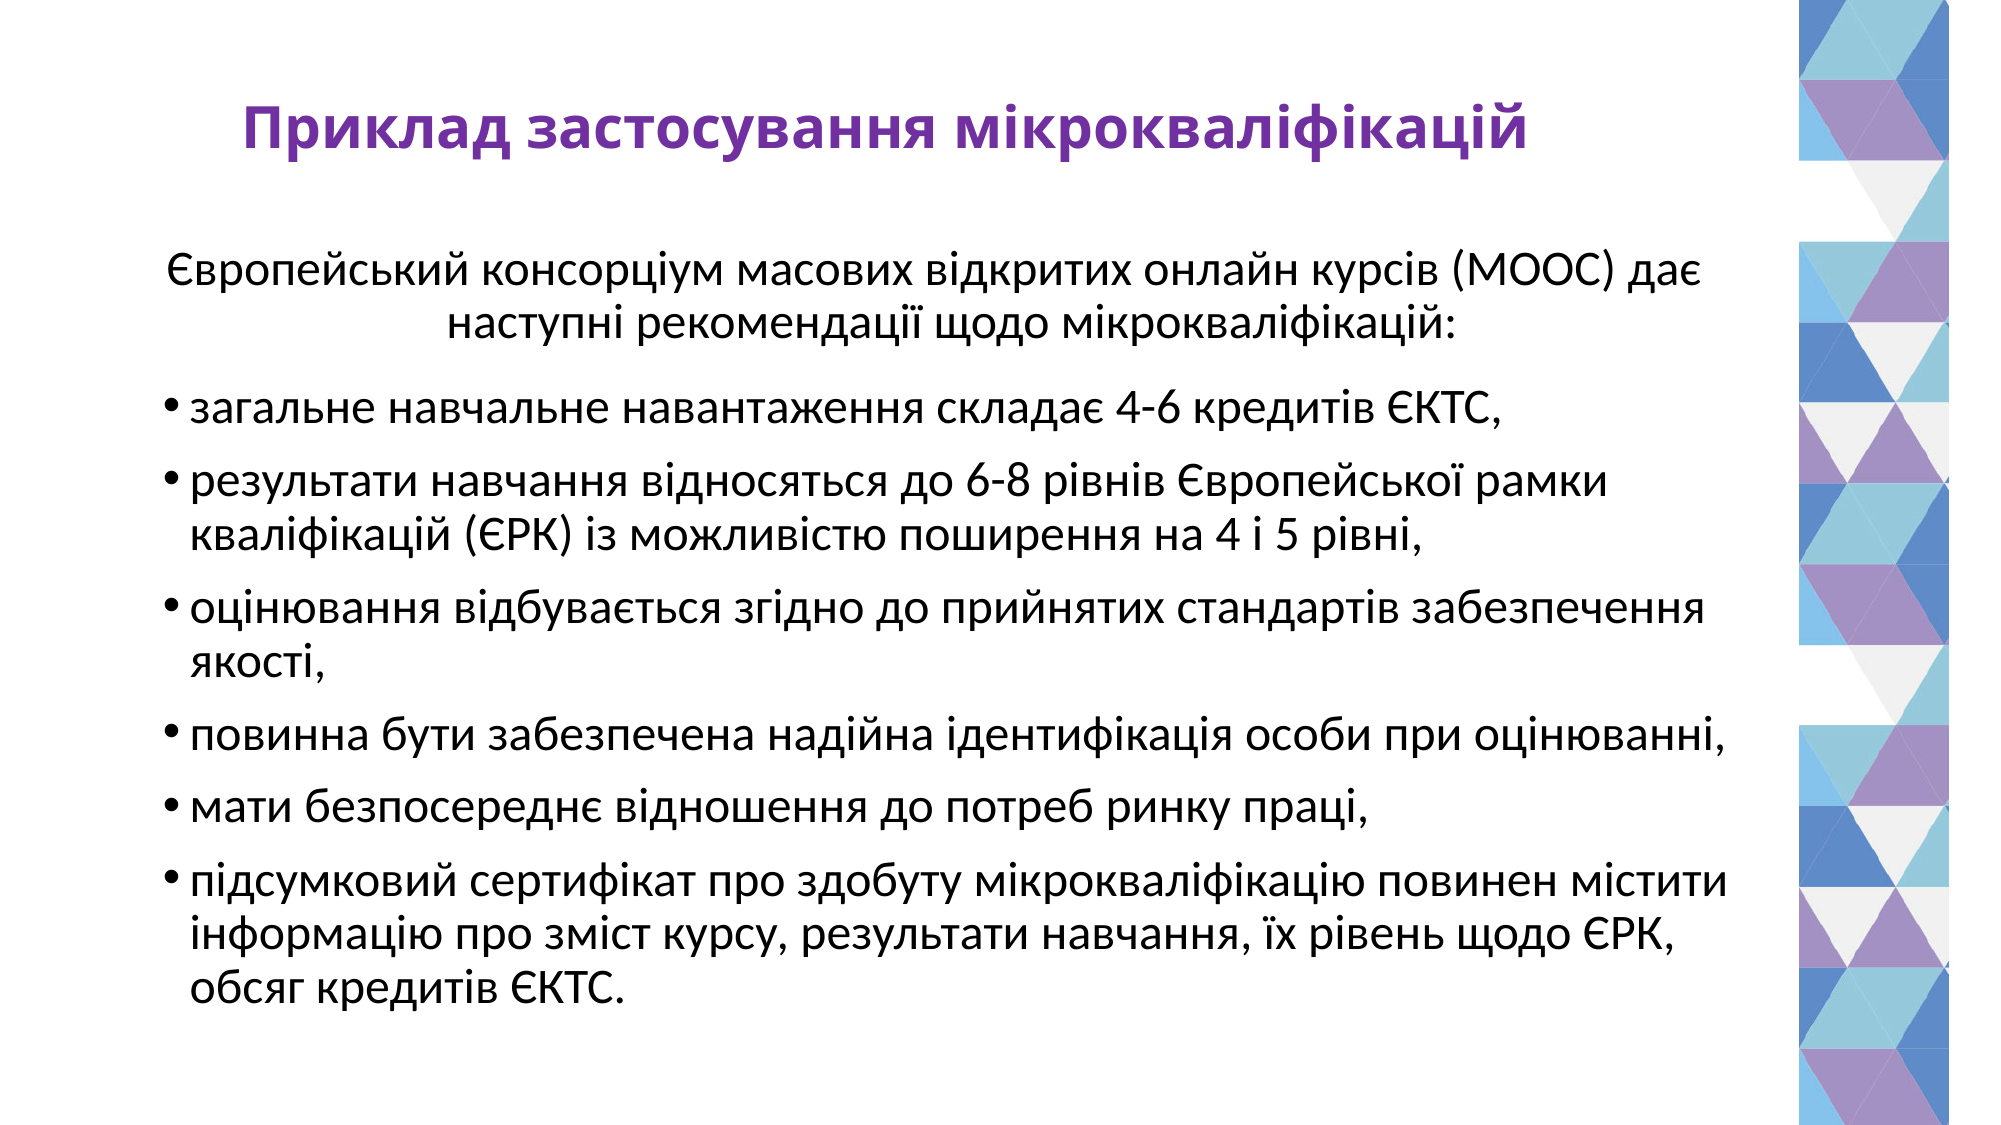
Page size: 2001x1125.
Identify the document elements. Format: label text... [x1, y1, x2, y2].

picture [0, 0, 2001, 1125]
title Приклад застосування мікрокваліфікацій [137, 95, 1633, 165]
list Європейський консорціум масових відкритих онлайн курсів (МООС) дає наступні рекомендації щодо мікрокваліфікацій: загальне навчальне навантаження складає 4-6 кредитів ЄКТС, результати навчання відносяться до 6-8 рівнів Європейської рамки кваліфікацій (ЄРК) із можливістю поширення на 4 і 5 рівні, оцінювання відбувається згідно до прийнятих стандартів забезпечення якості, повинна бути забезпечена надійна ідентифікація особи при оцінюванні, мати безпосереднє відношення до потреб ринку праці, підсумковий сертифікат про здобуту мікрокваліфікацію повинен містити інформацію про зміст курсу, результати навчання, їх рівень щодо ЄРК, обсяг кредитів ЄКТС. [121, 234, 1750, 1079]
